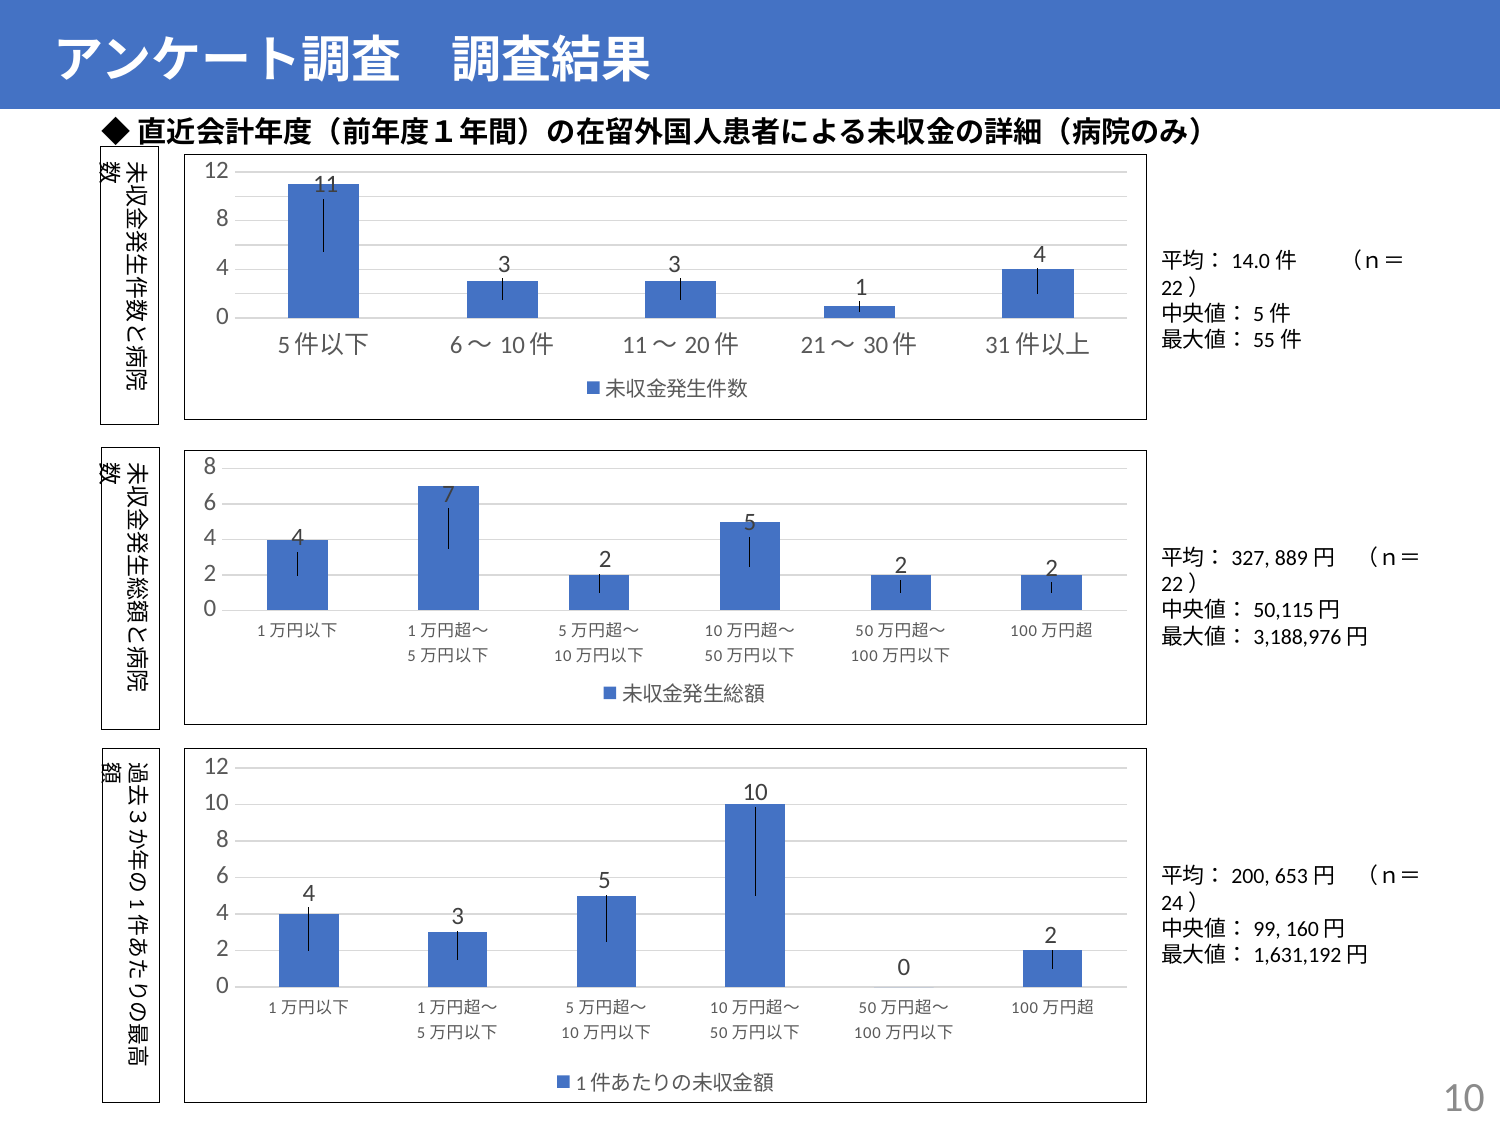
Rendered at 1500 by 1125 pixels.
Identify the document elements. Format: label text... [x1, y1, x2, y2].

chart [184, 154, 1147, 420]
text_box 過去３か年の1件あたりの最高額 [102, 748, 160, 1103]
text_box 平均：327, 889円 （ｎ＝22） 中央値：50,115円 最大値：3,188,976円 [1147, 536, 1484, 656]
text_box 平均：14.0件 （ｎ＝22） 中央値：5件 最大値：55件 [1147, 239, 1467, 360]
text_box [0, 0, 1500, 110]
chart [184, 748, 1147, 1103]
chart [184, 450, 1147, 725]
text_box 平均：200, 653円 （ｎ＝24） 中央値：99, 160円 最大値：1,631,192円 [1147, 854, 1484, 975]
slide_number 10 [1162, 1065, 1500, 1125]
text_box 未収金発生件数と病院数 [100, 156, 159, 425]
text_box アンケート調査 調査結果 [15, 19, 1417, 95]
text_box ◆直近会計年度（前年度１年間）の在留外国人患者による未収金の詳細（病院のみ） [86, 105, 1346, 156]
text_box 未収金発生総額と病院数 [101, 447, 160, 730]
